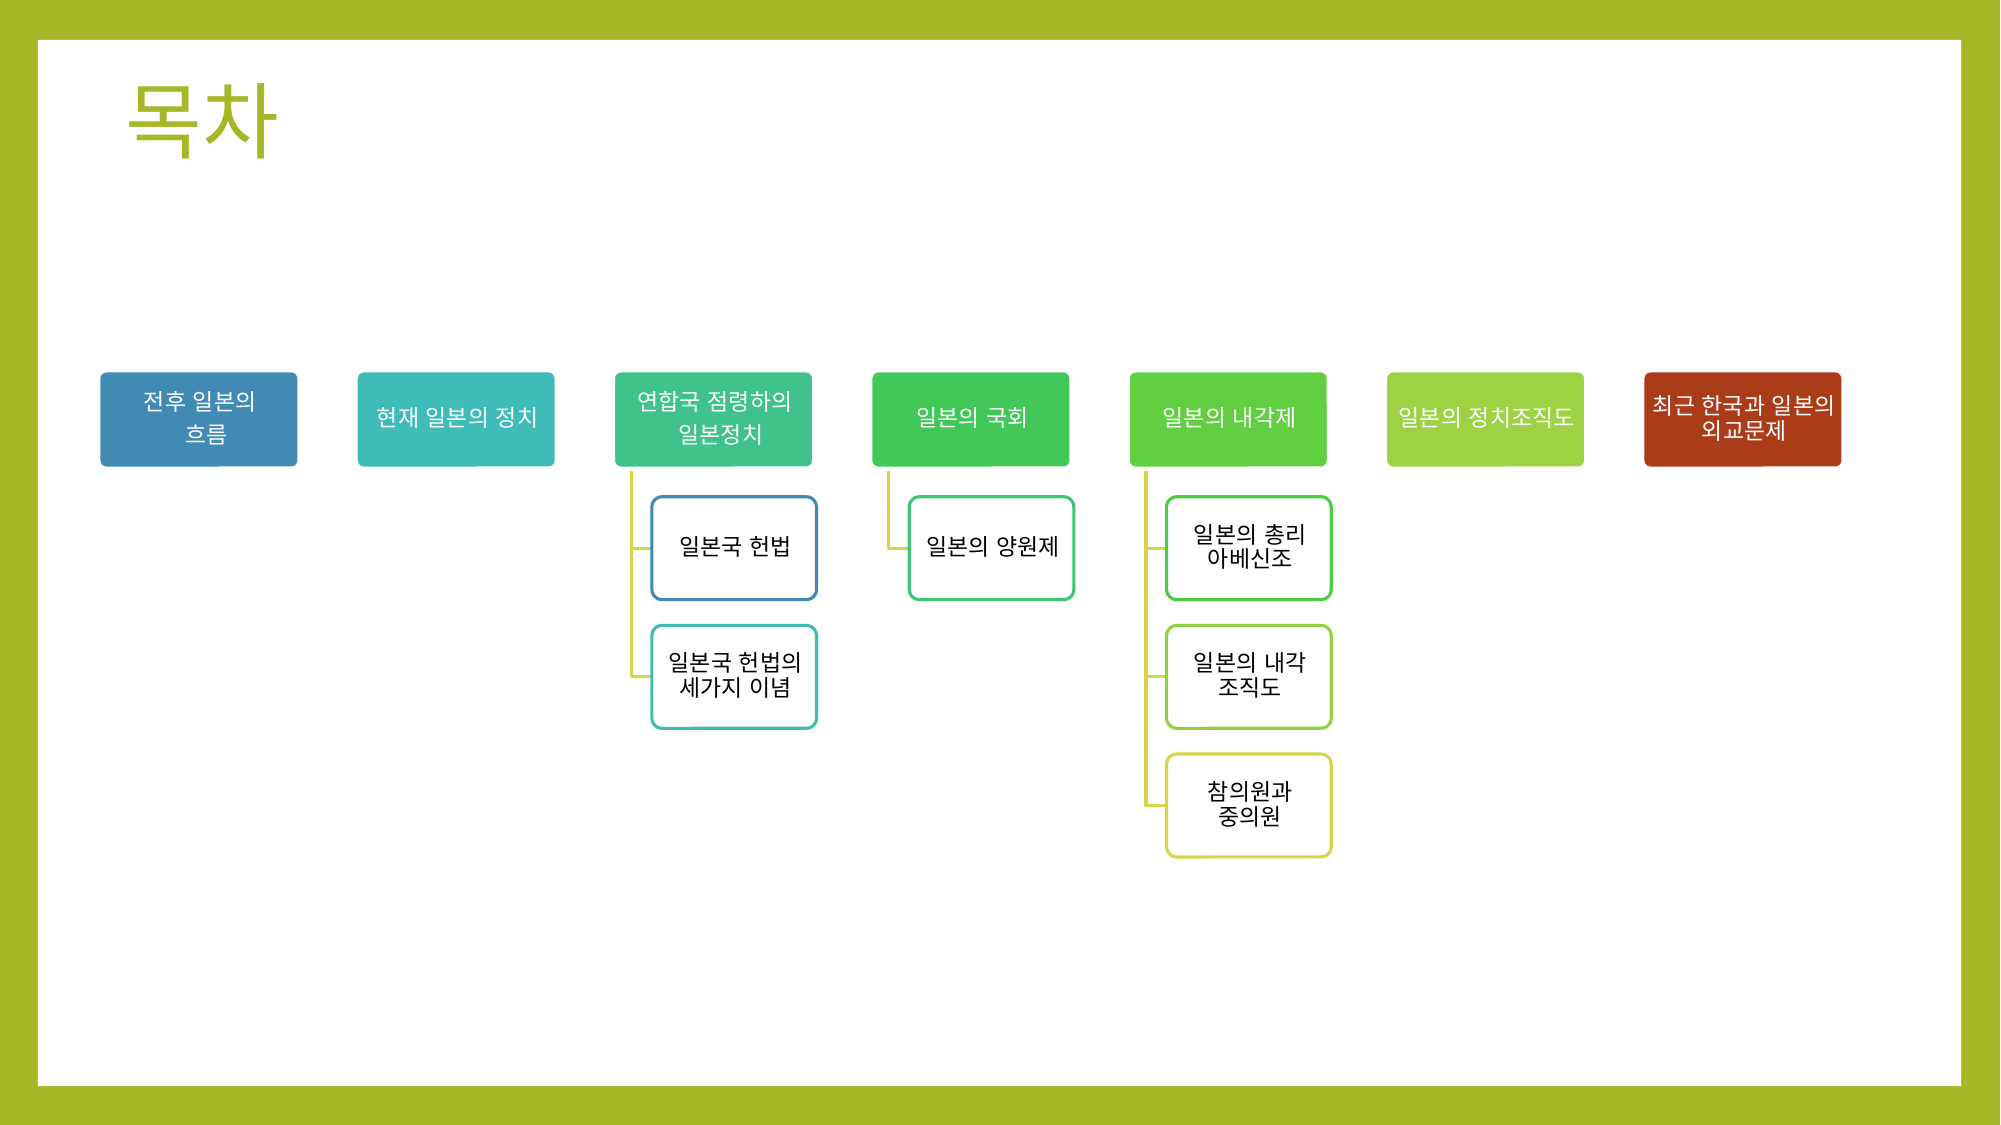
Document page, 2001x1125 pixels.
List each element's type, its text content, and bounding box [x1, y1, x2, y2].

list [832, 99, 1876, 1000]
title 목차 [110, 53, 340, 199]
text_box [94, 224, 1847, 1001]
